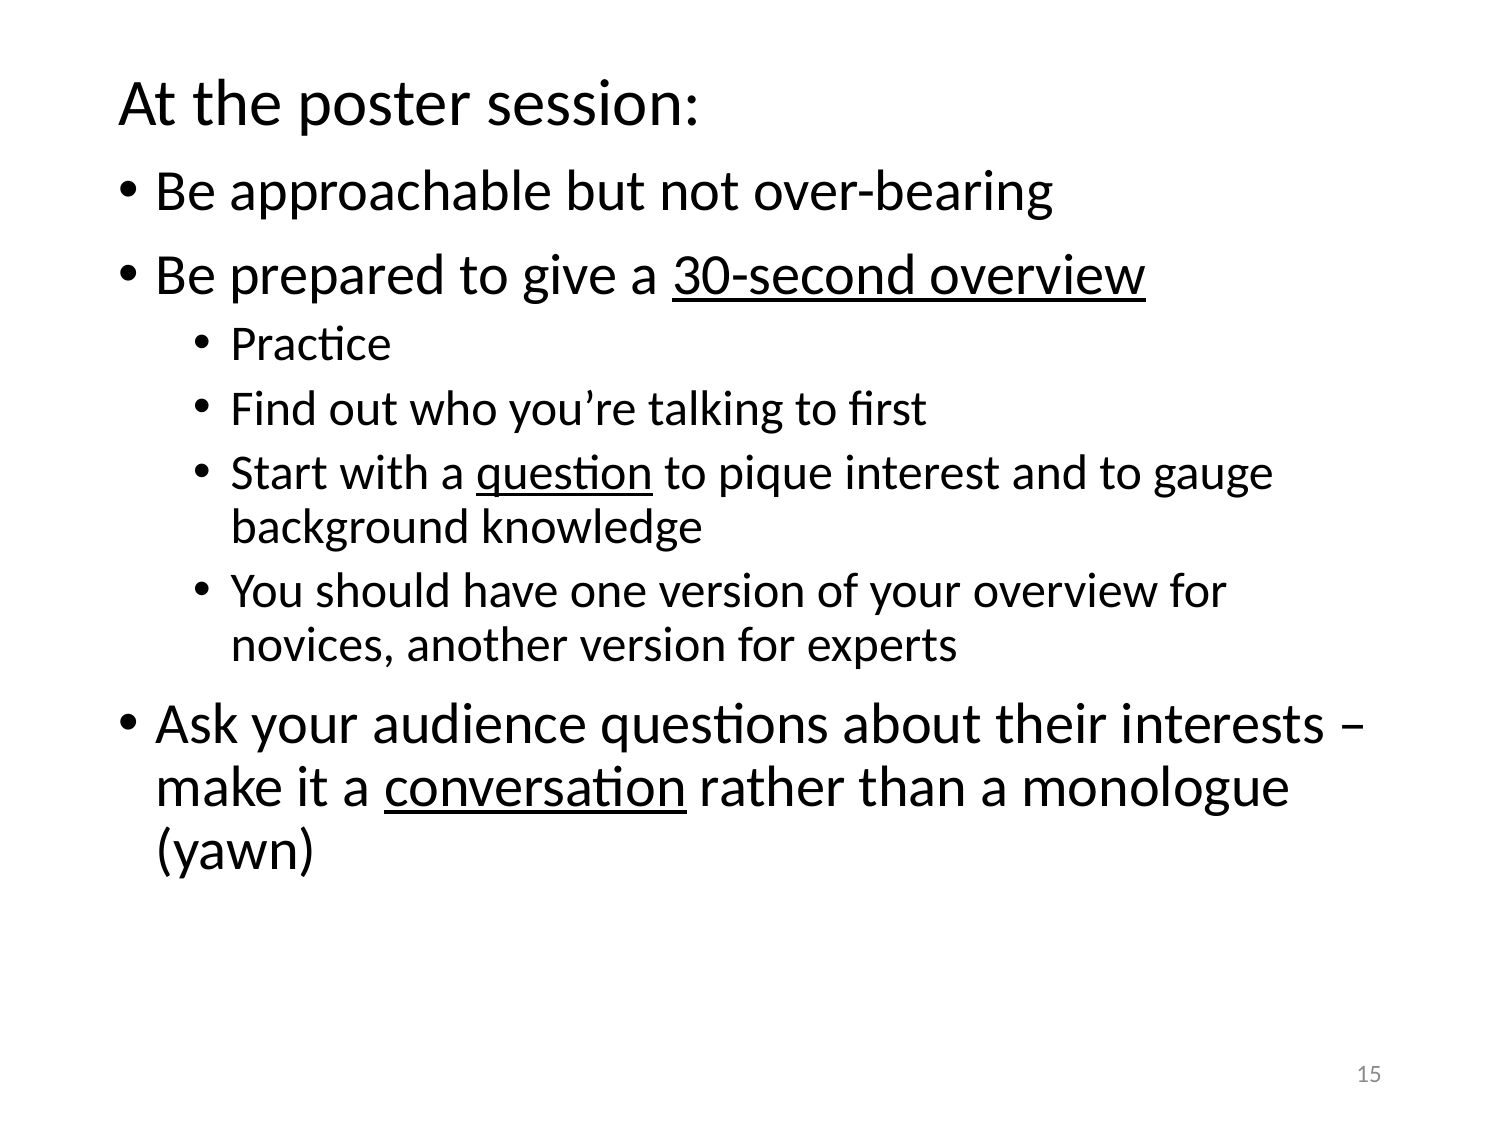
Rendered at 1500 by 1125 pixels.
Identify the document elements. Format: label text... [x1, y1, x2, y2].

slide_number 15 [1059, 1042, 1397, 1103]
list At the poster session: Be approachable but not over-bearing Be prepared to give a 30-second overview Practice Find out who you’re talking to first Start with a question to pique interest and to gauge background knowledge You should have one version of your overview for novices, another version for experts Ask your audience questions about their interests – make it a conversation rather than a monologue (yawn) [103, 60, 1397, 1014]
